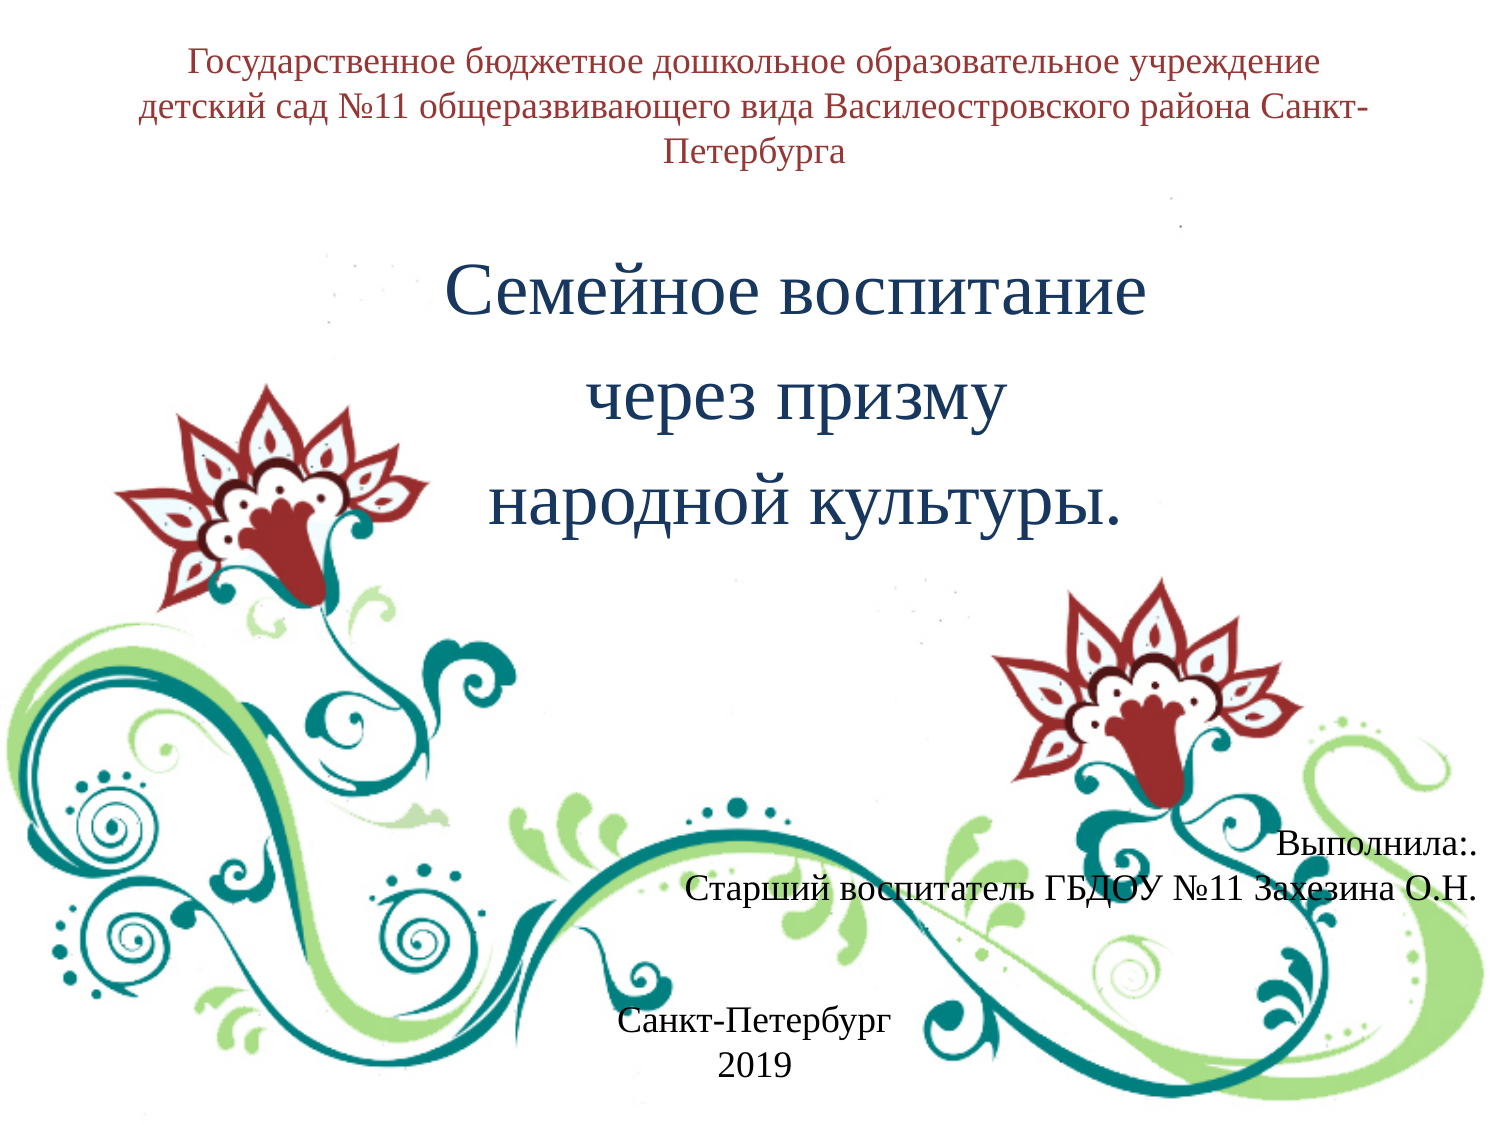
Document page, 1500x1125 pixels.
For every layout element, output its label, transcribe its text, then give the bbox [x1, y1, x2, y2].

subtitle Семейное воспитание через призму народной культуры. [221, 231, 1391, 457]
text_box Выполнила:. Старший воспитатель ГБДОУ №11 Захезина О.Н. [306, 810, 1494, 916]
text_box Санкт-Петербург 2019 [602, 987, 908, 1093]
picture [0, 0, 1500, 1125]
title Государственное бюджетное дошкольное образовательное учреждение детский сад №11 общеразвивающего вида Василеостровского района Санкт-Петербурга [117, 35, 1393, 173]
